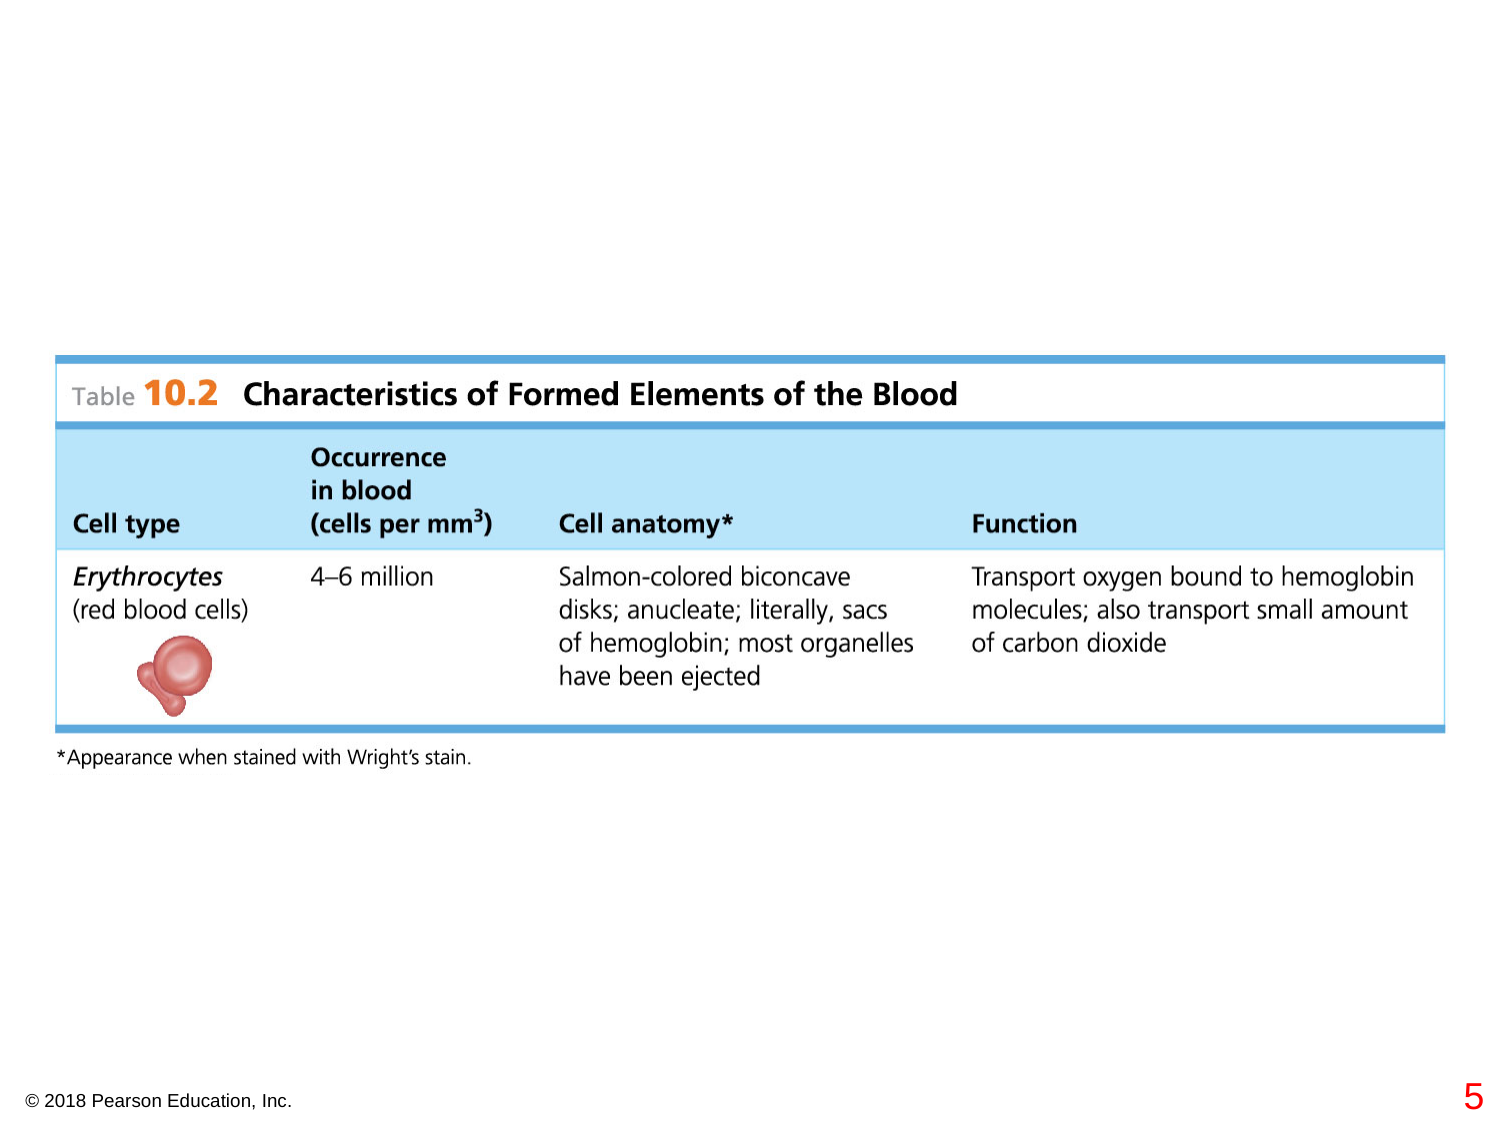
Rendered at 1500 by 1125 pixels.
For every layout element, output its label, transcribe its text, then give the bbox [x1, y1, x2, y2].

text_box © 2018 Pearson Education, Inc. [10, 1074, 517, 1125]
picture [48, 349, 1452, 776]
slide_number 5 [1149, 1064, 1500, 1125]
